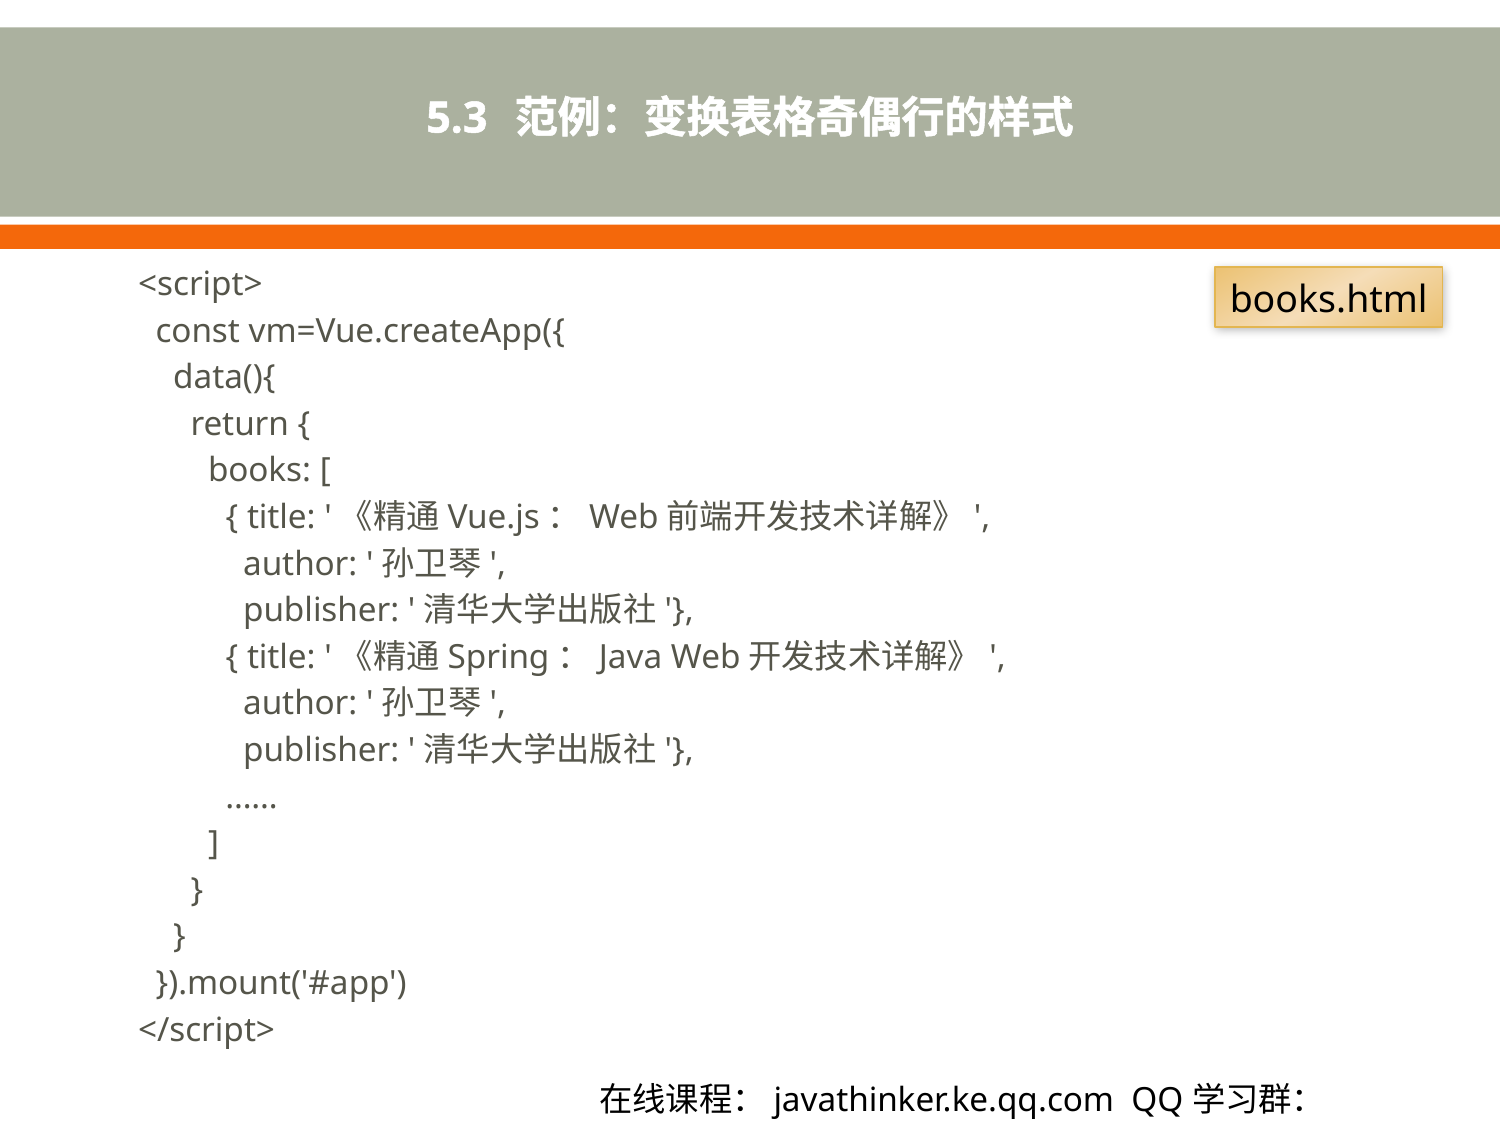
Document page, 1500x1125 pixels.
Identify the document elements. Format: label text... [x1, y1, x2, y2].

text_box books.html [1214, 266, 1443, 328]
list <script> const vm=Vue.createApp({ data(){ return { books: [ { title: '《精通Vue.js：Web前端开发技术详解》', author: '孙卫琴', publisher: '清华大学出版社'}, { title: '《精通Spring：Java Web开发技术详解》', author: '孙卫琴', publisher: '清华大学出版社'}, …… ] } } }).mount('#app') </script> [88, 208, 1439, 951]
footer 在线课程：javathinker.ke.qq.com QQ学习群：915851077 [584, 1070, 1496, 1121]
title 5.3 范例：变换表格奇偶行的样式 [75, 29, 1425, 213]
